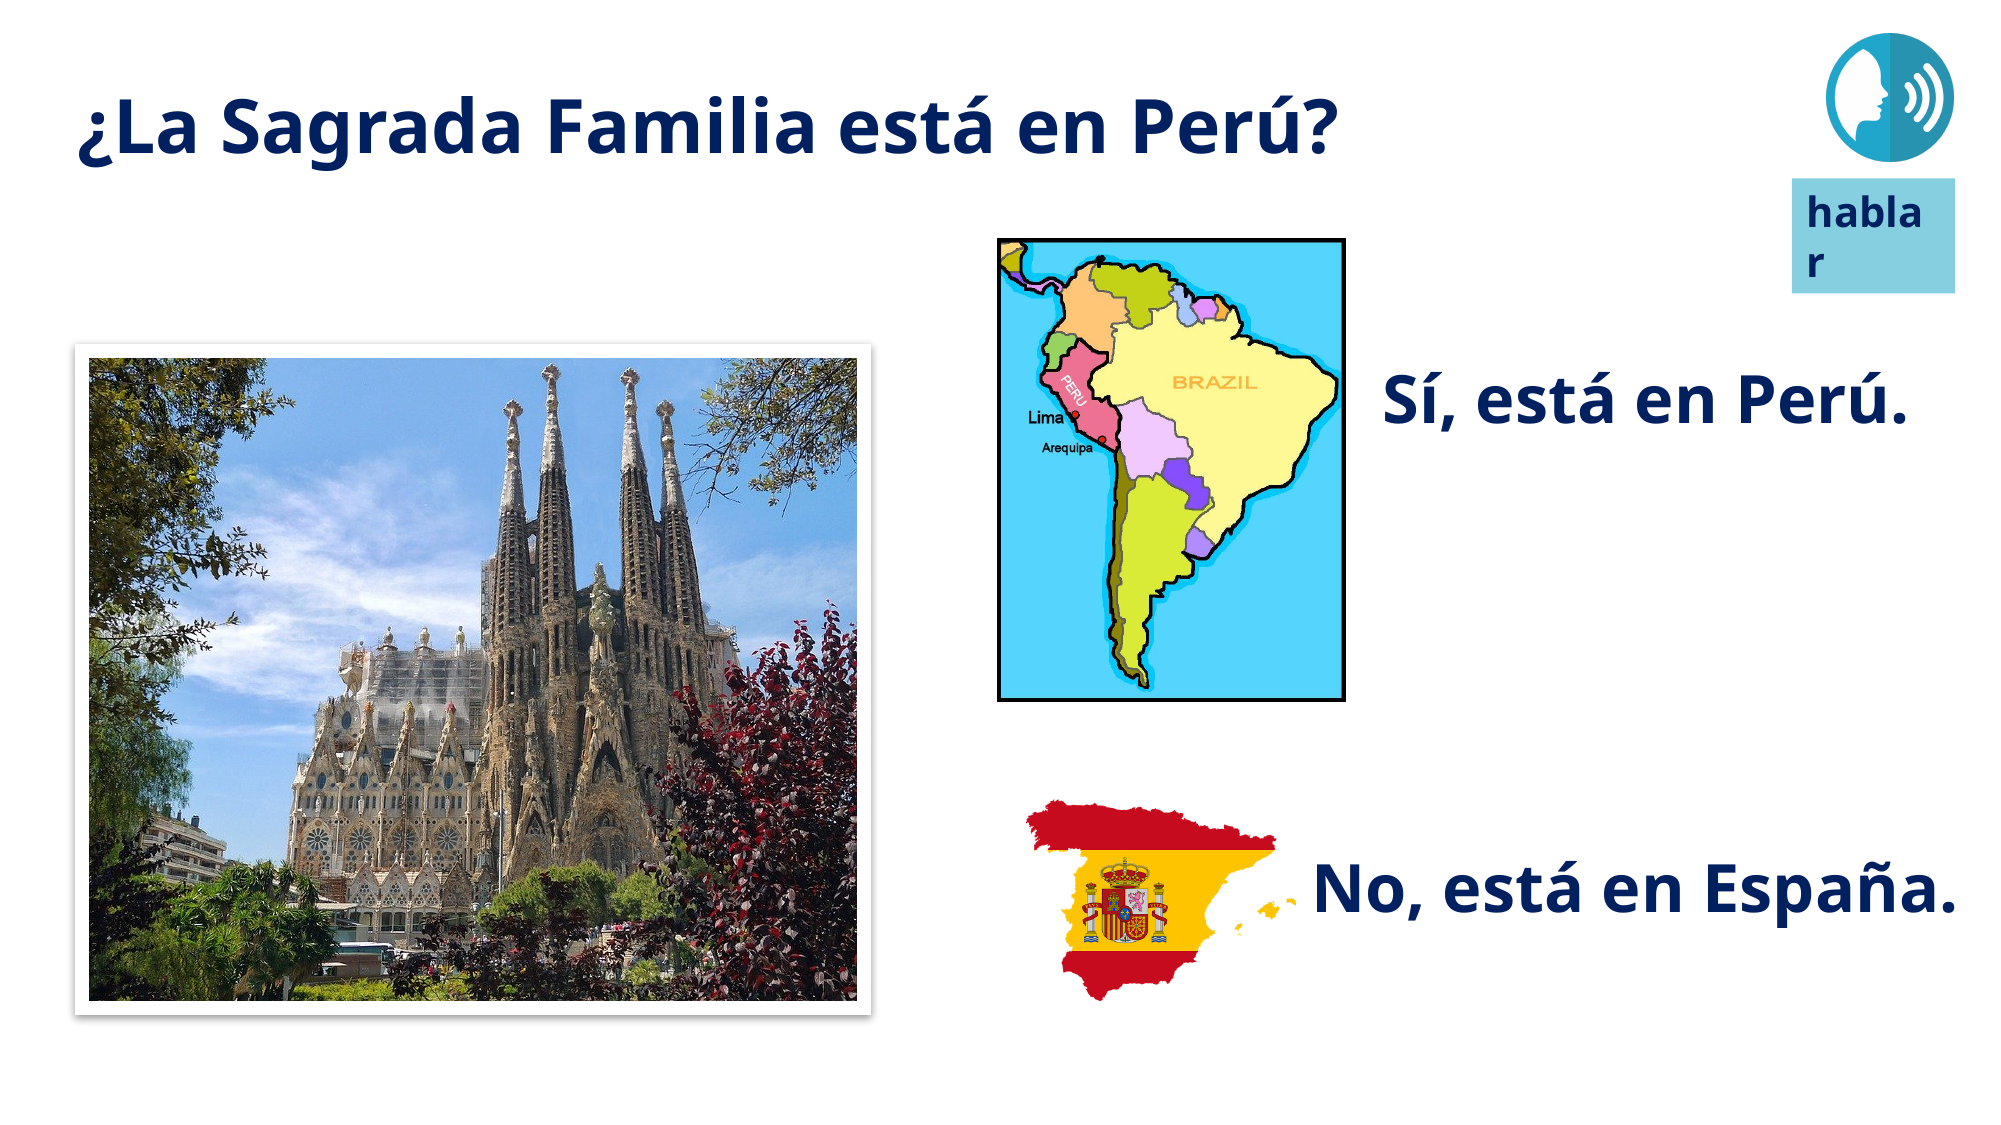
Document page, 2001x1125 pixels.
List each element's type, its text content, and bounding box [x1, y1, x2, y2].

text_box No, está en España. [1301, 837, 2000, 933]
text_box Sí, está en Perú. [1367, 349, 2000, 445]
picture [1025, 798, 1297, 1001]
picture [997, 238, 1347, 703]
text_box ¿La Sagrada Familia está en Perú? [62, 71, 1594, 177]
picture [88, 357, 857, 1002]
picture [1825, 33, 1954, 162]
text_box hablar [1791, 178, 1955, 294]
